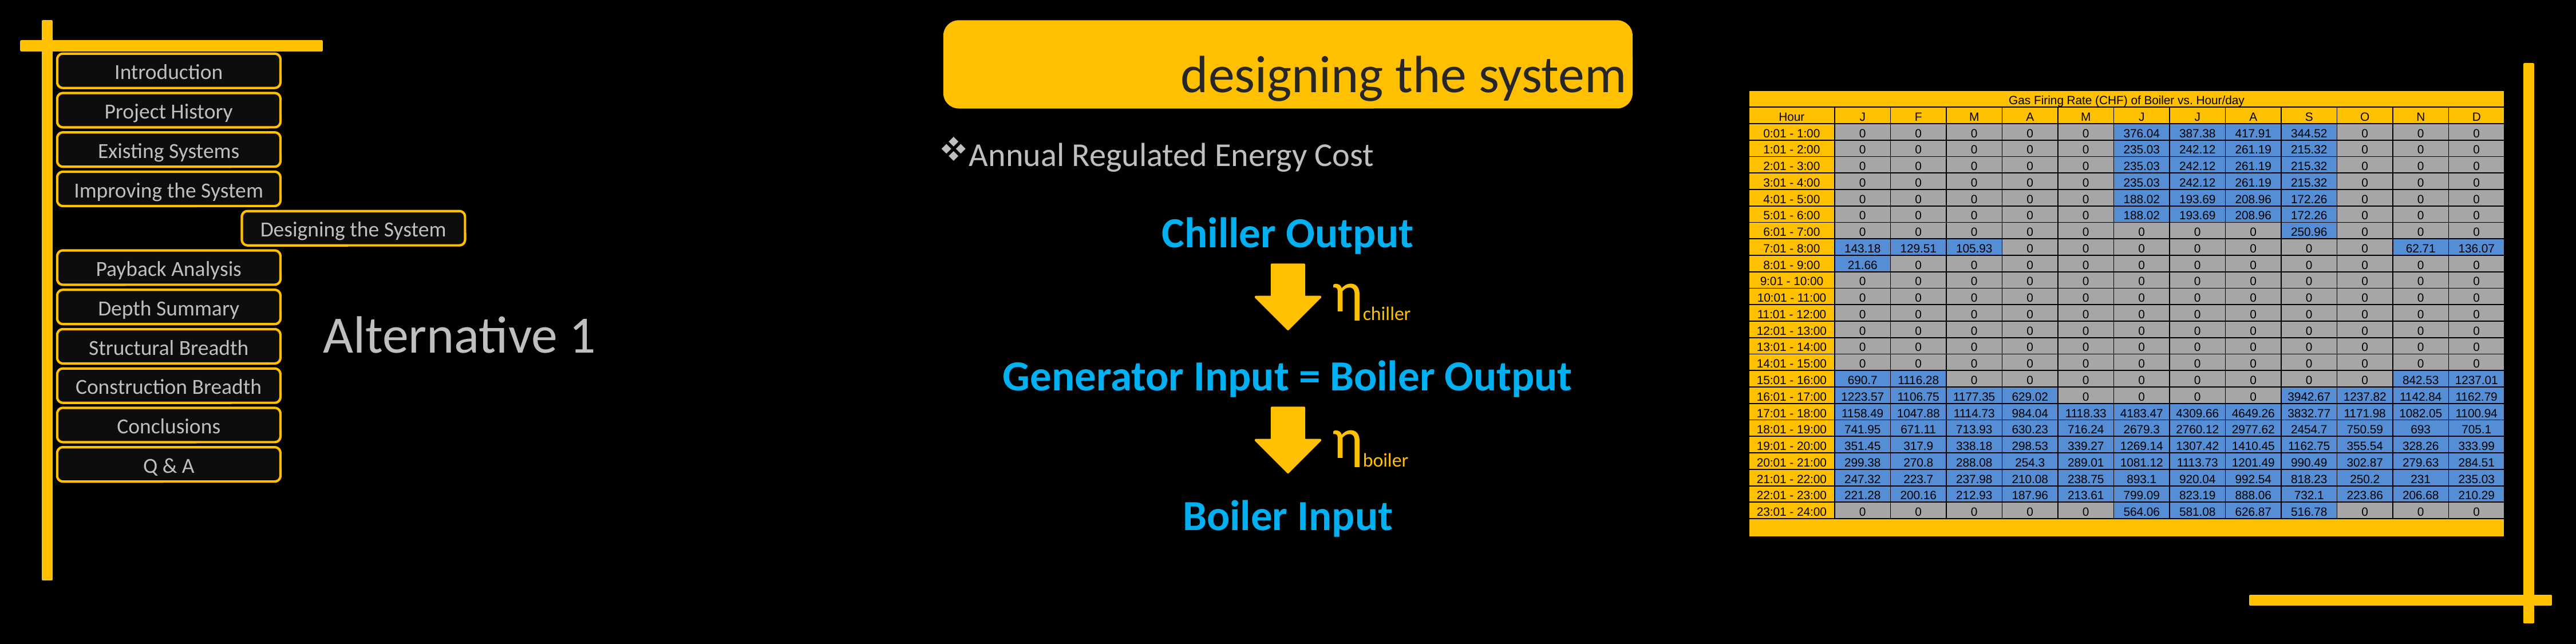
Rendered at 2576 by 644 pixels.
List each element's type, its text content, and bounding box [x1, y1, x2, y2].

table_cell 2:01 - 3:00 [1749, 157, 1834, 172]
table_cell 0 [2393, 503, 2448, 518]
table_cell 298.53 [2002, 437, 2057, 452]
table_cell 0 [2059, 388, 2113, 403]
table_cell 9:01 - 10:00 [1749, 272, 1834, 288]
table_cell 0 [1947, 322, 2002, 337]
table_cell 299.38 [1835, 453, 1890, 469]
table_cell 0 [2226, 223, 2281, 238]
table_cell M [1947, 108, 2002, 123]
table_cell 693 [2393, 420, 2448, 436]
table_cell 0 [2449, 223, 2504, 238]
text_box Construction Breadth [56, 367, 282, 404]
table_cell 0 [2002, 322, 2057, 337]
table_cell 0 [2059, 305, 2113, 321]
table_cell 0 [1891, 256, 1946, 271]
table_cell 0 [2226, 305, 2281, 321]
table_cell 187.96 [2002, 487, 2057, 501]
table_cell [1749, 519, 2504, 536]
table_cell 564.06 [2114, 503, 2169, 518]
table_cell 0 [2114, 239, 2169, 255]
table_cell 250.96 [2282, 223, 2337, 238]
table_cell 1223.57 [1835, 388, 1890, 403]
table_cell 16:01 - 17:00 [1749, 388, 1834, 403]
text_box ηboiler [1323, 397, 1589, 501]
table_cell 0 [2393, 272, 2448, 288]
table_cell 0 [2226, 371, 2281, 386]
table_cell 0 [2114, 354, 2169, 370]
table_cell 193.69 [2170, 207, 2225, 222]
table_cell 1106.75 [1891, 388, 1946, 403]
table_cell 223.86 [2337, 487, 2392, 501]
text_box Designing the System [240, 210, 467, 247]
table_cell 1237.82 [2337, 388, 2392, 403]
text_box Project History [56, 92, 282, 129]
table_cell 235.03 [2449, 470, 2504, 485]
table_cell 0 [1947, 305, 2002, 321]
table_cell 0 [2393, 124, 2448, 140]
table_cell 0 [2337, 338, 2392, 354]
table_cell 21.66 [1835, 256, 1890, 271]
table_cell 0 [2059, 157, 2113, 172]
table_cell 1082.05 [2393, 404, 2448, 420]
table_cell 0 [2059, 322, 2113, 337]
table_cell 215.32 [2282, 141, 2337, 156]
table_cell 0 [2282, 272, 2337, 288]
table_cell 0 [2114, 272, 2169, 288]
table_cell 12:01 - 13:00 [1749, 322, 1834, 337]
table_cell 0 [2226, 289, 2281, 304]
text_box [2249, 595, 2552, 606]
table_cell 0 [1947, 338, 2002, 354]
table_cell 0 [2393, 289, 2448, 304]
table_cell 0 [2449, 157, 2504, 172]
table_cell 0 [1835, 124, 1890, 140]
table_cell 1142.84 [2393, 388, 2448, 403]
table_cell 238.75 [2059, 470, 2113, 485]
table_cell 0 [1835, 272, 1890, 288]
table_cell 0 [2002, 256, 2057, 271]
table_cell 270.8 [1891, 453, 1946, 469]
table_cell 0 [2059, 239, 2113, 255]
table_cell 250.2 [2337, 470, 2392, 485]
table_cell 0 [2170, 322, 2225, 337]
table_cell 4183.47 [2114, 404, 2169, 420]
table_cell 0 [2059, 272, 2113, 288]
table_cell 0 [2002, 289, 2057, 304]
table_cell 0 [1891, 272, 1946, 288]
table_cell 0 [2002, 354, 2057, 370]
table_cell 0 [2337, 223, 2392, 238]
table_cell 23:01 - 24:00 [1749, 503, 1834, 518]
table_cell 0 [2393, 354, 2448, 370]
table_cell 344.52 [2282, 124, 2337, 140]
table_cell 20:01 - 21:00 [1749, 453, 1834, 469]
table_cell 0 [2114, 388, 2169, 403]
table_cell 1410.45 [2226, 437, 2281, 452]
table_cell 990.49 [2282, 453, 2337, 469]
table_cell 129.51 [1891, 239, 1946, 255]
table_cell 4:01 - 5:00 [1749, 190, 1834, 206]
table_cell 0 [1891, 305, 1946, 321]
table_cell 0 [2170, 256, 2225, 271]
table_cell 188.02 [2114, 207, 2169, 222]
text_box [42, 52, 53, 580]
table_cell 13:01 - 14:00 [1749, 338, 1834, 354]
table_cell 0 [1947, 354, 2002, 370]
table_cell 0 [2449, 207, 2504, 222]
table_cell 235.03 [2114, 141, 2169, 156]
table_cell 235.03 [2114, 157, 2169, 172]
table_cell 0 [1891, 173, 1946, 189]
table_cell 0 [2337, 256, 2392, 271]
table_cell 15:01 - 16:00 [1749, 371, 1834, 386]
table_cell 0 [2002, 338, 2057, 354]
table_cell 0 [1835, 305, 1890, 321]
table_cell 193.69 [2170, 190, 2225, 206]
table_cell 0 [1835, 157, 1890, 172]
table_cell Hour [1749, 108, 1834, 123]
text_box Depth Summary [56, 289, 282, 326]
table_cell 0 [2114, 338, 2169, 354]
table_cell 0 [2337, 207, 2392, 222]
table_cell 0 [2393, 207, 2448, 222]
table_cell 0 [1947, 141, 2002, 156]
table_cell 284.51 [2449, 453, 2504, 469]
text_box Payback Analysis [56, 249, 282, 286]
table_cell 0 [2059, 207, 2113, 222]
table_cell 0 [2282, 354, 2337, 370]
table_cell 713.93 [1947, 420, 2002, 436]
table_cell 0 [1947, 289, 2002, 304]
table_cell 0 [1835, 338, 1890, 354]
table_cell 0 [1835, 223, 1890, 238]
table_cell 289.01 [2059, 453, 2113, 469]
table_cell 626.87 [2226, 503, 2281, 518]
table_cell N [2393, 108, 2448, 123]
table_cell 210.29 [2449, 487, 2504, 501]
table_cell 172.26 [2282, 207, 2337, 222]
table_cell 0 [2002, 207, 2057, 222]
table_cell 206.68 [2393, 487, 2448, 501]
table_cell 0 [1835, 141, 1890, 156]
table_cell 629.02 [2002, 388, 2057, 403]
table_cell 0 [1891, 289, 1946, 304]
table_cell 2977.62 [2226, 420, 2281, 436]
table_cell 0 [2393, 338, 2448, 354]
table_cell 0 [2449, 124, 2504, 140]
table_cell 0 [2059, 338, 2113, 354]
table_cell 0 [1947, 256, 2002, 271]
table_cell 1307.42 [2170, 437, 2225, 452]
text_box Generator Input = Boiler Output [994, 343, 1582, 404]
table_cell 690.7 [1835, 371, 1890, 386]
table_cell 0 [2059, 223, 2113, 238]
table_cell 213.61 [2059, 487, 2113, 501]
table_cell 0 [2226, 256, 2281, 271]
table_cell 0 [1947, 173, 2002, 189]
table_cell 10:01 - 11:00 [1749, 289, 1834, 304]
table_cell 0 [2337, 157, 2392, 172]
table_cell 0 [2449, 141, 2504, 156]
table_cell 21:01 - 22:00 [1749, 470, 1834, 485]
table_cell 247.32 [1835, 470, 1890, 485]
table_cell 0 [2226, 272, 2281, 288]
table_cell 0 [2226, 338, 2281, 354]
table_cell 0 [2449, 503, 2504, 518]
table_header Gas Firing Rate (CHF) of Boiler vs. Hour/day [1749, 91, 2504, 106]
table_cell 0 [2282, 256, 2337, 271]
table_cell 0 [2337, 173, 2392, 189]
table_cell 0 [1891, 503, 1946, 518]
table_cell 215.32 [2282, 173, 2337, 189]
text_box Conclusions [56, 406, 282, 444]
table_cell 223.7 [1891, 470, 1946, 485]
table_cell 355.54 [2337, 437, 2392, 452]
table_cell 242.12 [2170, 157, 2225, 172]
table_cell 4309.66 [2170, 404, 2225, 420]
table_cell 1047.88 [1891, 404, 1946, 420]
table_cell 0 [2449, 272, 2504, 288]
table_cell 2679.3 [2114, 420, 2169, 436]
table_cell 0 [1835, 207, 1890, 222]
table_cell 0 [2449, 338, 2504, 354]
table_cell 0 [2337, 371, 2392, 386]
table_cell 0 [2449, 190, 2504, 206]
table_cell 1118.33 [2059, 404, 2113, 420]
table_cell 0 [2170, 371, 2225, 386]
table_cell 0 [2059, 503, 2113, 518]
table_cell 254.3 [2002, 453, 2057, 469]
table_cell 799.09 [2114, 487, 2169, 501]
table_cell 0 [1947, 124, 2002, 140]
table_cell 0 [2449, 322, 2504, 337]
table_cell 0 [2226, 322, 2281, 337]
table_cell 302.87 [2337, 453, 2392, 469]
text_box Introduction [56, 52, 282, 89]
table_cell 143.18 [1835, 239, 1890, 255]
table_cell 0 [2337, 289, 2392, 304]
text_box ηchiller [1323, 250, 1589, 354]
table_cell 4649.26 [2226, 404, 2281, 420]
table_cell 0 [1835, 289, 1890, 304]
table_cell 0 [1891, 338, 1946, 354]
table_cell 1162.75 [2282, 437, 2337, 452]
table_cell 1113.73 [2170, 453, 2225, 469]
table_cell 0 [2002, 371, 2057, 386]
table_cell 279.63 [2393, 453, 2448, 469]
table_cell 14:01 - 15:00 [1749, 354, 1834, 370]
table_cell 235.03 [2114, 173, 2169, 189]
table_cell 992.54 [2226, 470, 2281, 485]
table_cell 0 [2170, 354, 2225, 370]
table_cell 17:01 - 18:00 [1749, 404, 1834, 420]
table_cell A [2002, 108, 2057, 123]
table_cell 0 [2002, 190, 2057, 206]
table_cell 3942.67 [2282, 388, 2337, 403]
table_cell 0 [2114, 256, 2169, 271]
table_cell 0 [2059, 141, 2113, 156]
table_cell 920.04 [2170, 470, 2225, 485]
table_cell 1237.01 [2449, 371, 2504, 386]
table_cell 8:01 - 9:00 [1749, 256, 1834, 271]
table_cell 0 [1891, 207, 1946, 222]
table_cell 261.19 [2226, 141, 2281, 156]
table_cell 18:01 - 19:00 [1749, 420, 1834, 436]
table_cell 0 [2002, 141, 2057, 156]
table_cell 5:01 - 6:00 [1749, 207, 1834, 222]
table_cell 0 [2059, 190, 2113, 206]
table_cell 0 [2226, 239, 2281, 255]
table_cell 0 [2226, 354, 2281, 370]
table_cell 0 [2170, 239, 2225, 255]
table_cell 172.26 [2282, 190, 2337, 206]
table_cell 0 [2337, 322, 2392, 337]
table_cell 0 [1947, 223, 2002, 238]
table_cell S [2282, 108, 2337, 123]
text_box [42, 20, 53, 40]
table_cell 215.32 [2282, 157, 2337, 172]
table_cell 0 [2337, 190, 2392, 206]
table_cell 0 [1891, 223, 1946, 238]
text_box Boiler Input [1174, 483, 1402, 543]
table_cell 0 [2282, 338, 2337, 354]
table_cell 11:01 - 12:00 [1749, 305, 1834, 321]
table_cell 0 [2393, 157, 2448, 172]
table_cell 0 [2449, 289, 2504, 304]
table_cell 818.23 [2282, 470, 2337, 485]
table_cell 328.26 [2393, 437, 2448, 452]
table_cell 0 [2282, 289, 2337, 304]
table_cell 7:01 - 8:00 [1749, 239, 1834, 255]
table_cell 1081.12 [2114, 453, 2169, 469]
table_cell 0 [2114, 371, 2169, 386]
table_cell 1116.28 [1891, 371, 1946, 386]
table_cell J [1835, 108, 1890, 123]
table_cell 0 [2393, 141, 2448, 156]
table_cell 823.19 [2170, 487, 2225, 501]
table_cell 0 [1891, 190, 1946, 206]
table_cell 0 [2059, 124, 2113, 140]
table_cell 0 [1835, 190, 1890, 206]
text_box [1254, 406, 1322, 474]
table_cell 0 [2449, 354, 2504, 370]
table_cell 200.16 [1891, 487, 1946, 501]
text_box Structural Breadth [56, 327, 282, 365]
table_cell 0 [2170, 272, 2225, 288]
table_cell 0 [1835, 354, 1890, 370]
table_cell 0 [2059, 173, 2113, 189]
table_cell D [2449, 108, 2504, 123]
table_cell 0 [2002, 305, 2057, 321]
table_cell 893.1 [2114, 470, 2169, 485]
table_cell 0 [2393, 322, 2448, 337]
table_cell 0 [2059, 354, 2113, 370]
table_cell 0 [2282, 371, 2337, 386]
table_cell 1158.49 [1835, 404, 1890, 420]
table_cell 1:01 - 2:00 [1749, 141, 1834, 156]
table_cell 0 [2337, 141, 2392, 156]
table_cell 261.19 [2226, 157, 2281, 172]
table_cell 0 [2393, 223, 2448, 238]
table_cell 705.1 [2449, 420, 2504, 436]
table_cell 210.08 [2002, 470, 2057, 485]
text_box Annual Regulated Energy Cost [930, 128, 1402, 258]
text_box [2523, 63, 2534, 595]
table_cell 888.06 [2226, 487, 2281, 501]
table_cell 376.04 [2114, 124, 2169, 140]
table_cell 2760.12 [2170, 420, 2225, 436]
table_cell 0 [2114, 223, 2169, 238]
table_cell 0 [2337, 272, 2392, 288]
table_cell 1100.94 [2449, 404, 2504, 420]
table_cell 0 [2170, 289, 2225, 304]
table_cell 984.04 [2002, 404, 2057, 420]
table_cell 0 [2059, 256, 2113, 271]
table_cell 0 [2282, 322, 2337, 337]
table_cell 62.71 [2393, 239, 2448, 255]
table_cell 212.93 [1947, 487, 2002, 501]
table_cell 0 [1891, 157, 1946, 172]
table_cell 842.53 [2393, 371, 2448, 386]
table_cell 0 [1947, 272, 2002, 288]
table_cell 0 [2337, 503, 2392, 518]
table_cell 208.96 [2226, 190, 2281, 206]
table_cell 0 [2002, 503, 2057, 518]
table_cell 242.12 [2170, 141, 2225, 156]
table_cell 581.08 [2170, 503, 2225, 518]
text_box Q & A [56, 446, 282, 483]
table_cell 338.18 [1947, 437, 2002, 452]
table_cell 0 [2002, 157, 2057, 172]
table_cell A [2226, 108, 2281, 123]
table_cell 0 [2393, 173, 2448, 189]
text_box [20, 40, 323, 52]
table_cell 1269.14 [2114, 437, 2169, 452]
table_cell 0 [2002, 223, 2057, 238]
table_cell 387.38 [2170, 124, 2225, 140]
table_cell 208.96 [2226, 207, 2281, 222]
table_cell 0 [1835, 503, 1890, 518]
table_cell 0 [2170, 338, 2225, 354]
table_cell 105.93 [1947, 239, 2002, 255]
text_box Chiller Output [1153, 200, 1423, 260]
table_cell 1201.49 [2226, 453, 2281, 469]
table_cell 0 [1947, 207, 2002, 222]
table_cell 0 [1835, 173, 1890, 189]
table_cell 0 [2337, 305, 2392, 321]
table_cell 1114.73 [1947, 404, 2002, 420]
table_cell J [2170, 108, 2225, 123]
table_cell 0 [2226, 388, 2281, 403]
table_cell 333.99 [2449, 437, 2504, 452]
table_cell 0 [2114, 289, 2169, 304]
table_cell 1177.35 [1947, 388, 2002, 403]
table_cell 261.19 [2226, 173, 2281, 189]
table_cell 0 [2393, 256, 2448, 271]
table_cell 0 [2393, 190, 2448, 206]
table_cell 0 [2282, 305, 2337, 321]
text_box Alternative 1 [314, 295, 744, 471]
table_cell 6:01 - 7:00 [1749, 223, 1834, 238]
table_cell 0 [2170, 388, 2225, 403]
table_cell 0 [2002, 124, 2057, 140]
table_cell 0 [2002, 173, 2057, 189]
table_cell M [2059, 108, 2113, 123]
table_cell 19:01 - 20:00 [1749, 437, 1834, 452]
table_cell 136.07 [2449, 239, 2504, 255]
text_box Improving the System [56, 170, 282, 208]
table_cell 0 [2449, 256, 2504, 271]
text_box designing the system [943, 20, 1633, 109]
table_cell 0 [2393, 305, 2448, 321]
table_cell 188.02 [2114, 190, 2169, 206]
table_cell 741.95 [1835, 420, 1890, 436]
table_cell 0 [1947, 157, 2002, 172]
table_cell 0 [2170, 305, 2225, 321]
table_cell 0 [2449, 173, 2504, 189]
table_cell 0 [2002, 239, 2057, 255]
table_cell 630.23 [2002, 420, 2057, 436]
table_cell 242.12 [2170, 173, 2225, 189]
table_cell 1171.98 [2337, 404, 2392, 420]
table_cell 671.11 [1891, 420, 1946, 436]
table_cell 288.08 [1947, 453, 2002, 469]
text_box Existing Systems [56, 131, 282, 168]
table_cell 2454.7 [2282, 420, 2337, 436]
table_cell 339.27 [2059, 437, 2113, 452]
table_cell 22:01 - 23:00 [1749, 487, 1834, 501]
table_cell 417.91 [2226, 124, 2281, 140]
table_cell 0 [2114, 322, 2169, 337]
table_cell 0 [1947, 190, 2002, 206]
table_cell 0 [2002, 272, 2057, 288]
table_cell 0 [2059, 371, 2113, 386]
table_cell 716.24 [2059, 420, 2113, 436]
table_cell 0 [1947, 371, 2002, 386]
table_cell 0 [1891, 141, 1946, 156]
table_cell 0 [2114, 305, 2169, 321]
table_cell 351.45 [1835, 437, 1890, 452]
table_cell 0 [1891, 354, 1946, 370]
text_box [2523, 606, 2534, 623]
table_cell J [2114, 108, 2169, 123]
table_cell 1162.79 [2449, 388, 2504, 403]
table_cell 0 [2337, 124, 2392, 140]
table_cell 237.98 [1947, 470, 2002, 485]
table_cell 3:01 - 4:00 [1749, 173, 1834, 189]
table_cell 0:01 - 1:00 [1749, 124, 1834, 140]
text_box [1254, 263, 1322, 331]
table_cell 516.78 [2282, 503, 2337, 518]
table_cell 317.9 [1891, 437, 1946, 452]
table_cell O [2337, 108, 2392, 123]
table_cell 0 [2282, 239, 2337, 255]
table_cell 0 [2337, 239, 2392, 255]
table_cell 0 [2059, 289, 2113, 304]
table_cell 3832.77 [2282, 404, 2337, 420]
table_cell 231 [2393, 470, 2448, 485]
table_cell 221.28 [1835, 487, 1890, 501]
table_cell 0 [1891, 124, 1946, 140]
table_cell 0 [1947, 503, 2002, 518]
table_cell F [1891, 108, 1946, 123]
table_cell 0 [1835, 322, 1890, 337]
table_cell 0 [2449, 305, 2504, 321]
table_cell 732.1 [2282, 487, 2337, 501]
table_cell 0 [1891, 322, 1946, 337]
table_cell 0 [2337, 354, 2392, 370]
table_cell 750.59 [2337, 420, 2392, 436]
table_cell 0 [2170, 223, 2225, 238]
